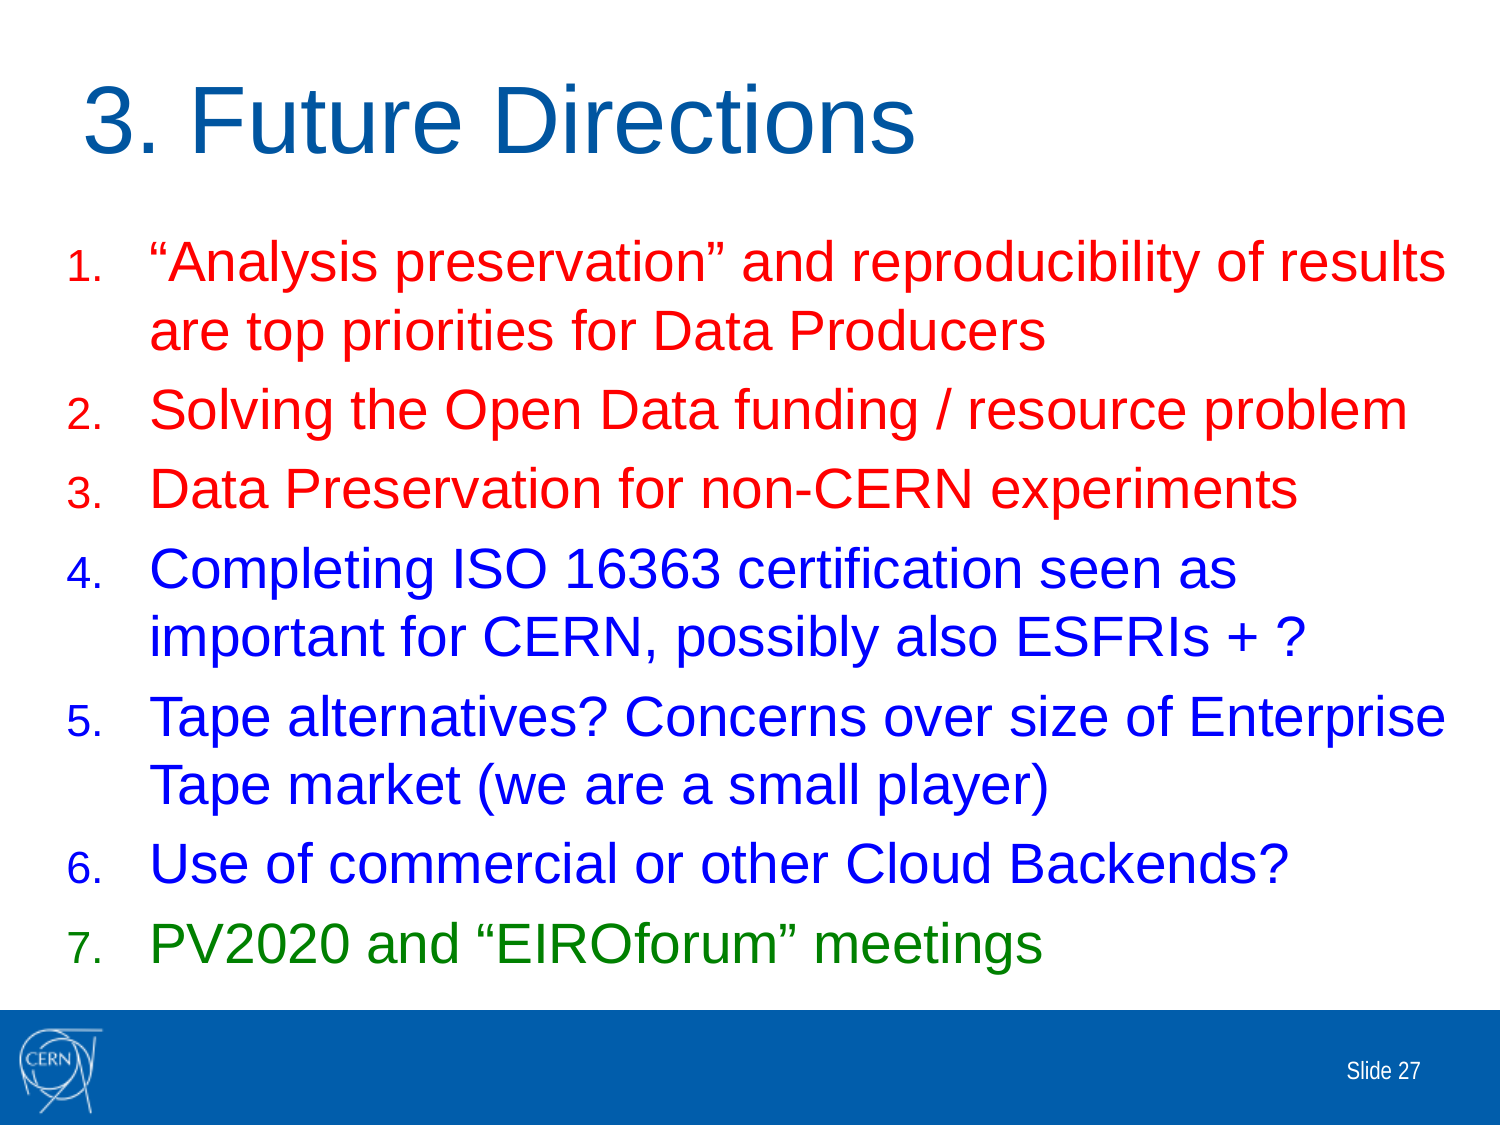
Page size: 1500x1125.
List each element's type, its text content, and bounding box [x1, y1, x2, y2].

list “Analysis preservation” and reproducibility of results are top priorities for Data Producers Solving the Open Data funding / resource problem Data Preservation for non-CERN experiments Completing ISO 16363 certification seen as important for CERN, possibly also ESFRIs + ? Tape alternatives? Concerns over size of Enterprise Tape market (we are a small player) Use of commercial or other Cloud Backends? PV2020 and “EIROforum” meetings [45, 217, 1481, 984]
title 3. Future Directions [75, 38, 1425, 193]
